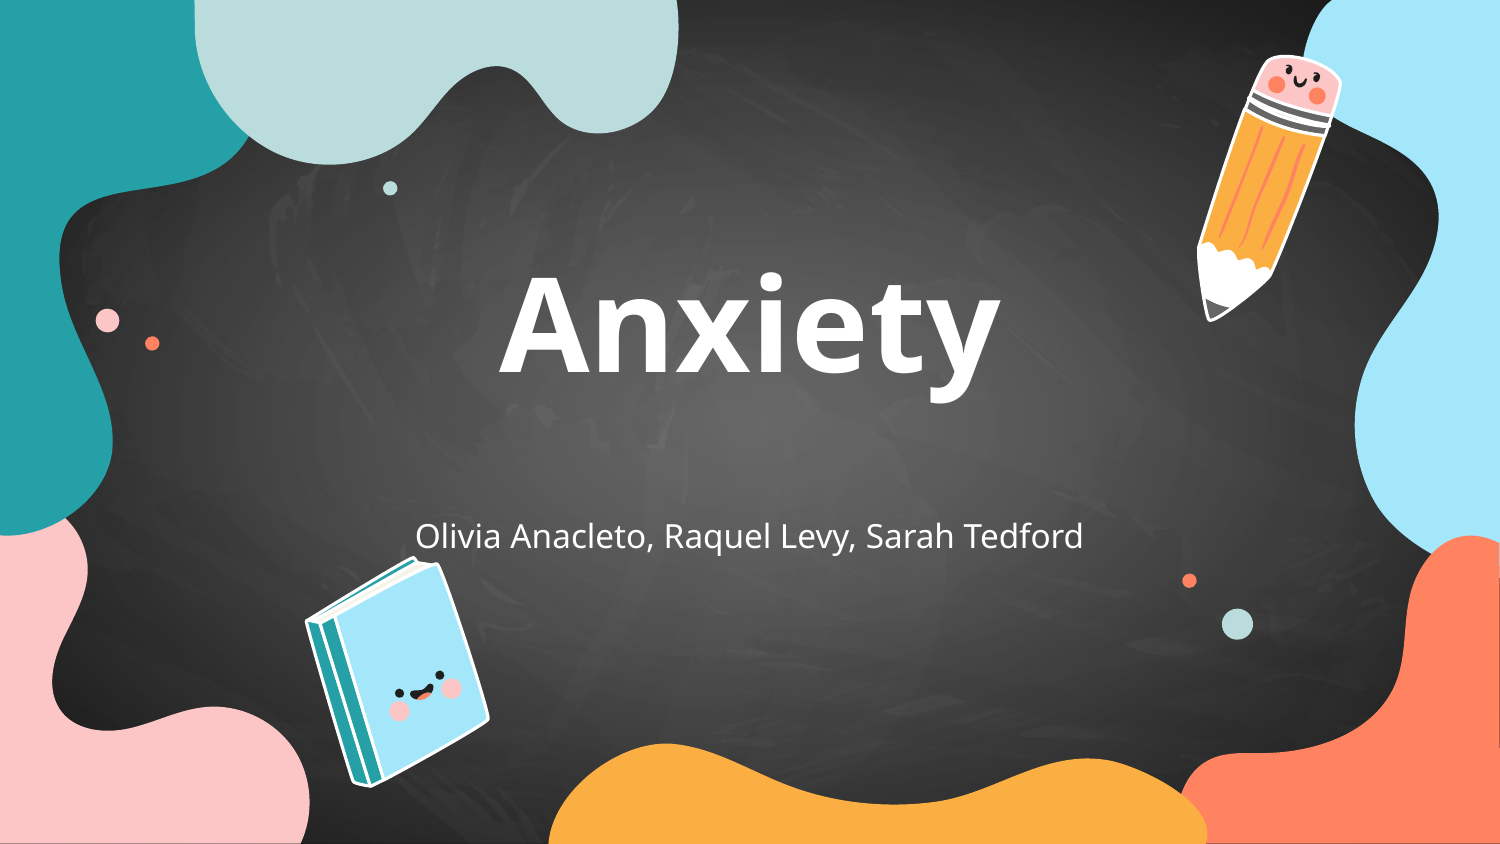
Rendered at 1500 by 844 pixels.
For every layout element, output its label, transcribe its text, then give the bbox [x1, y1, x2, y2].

picture [53, 631, 1405, 844]
picture [60, 137, 299, 500]
subtitle Olivia Anacleto, Raquel Levy, Sarah Tedford [51, 500, 1449, 631]
picture [1201, 118, 1438, 500]
picture [389, 0, 1330, 231]
title Anxiety [299, 151, 1201, 500]
